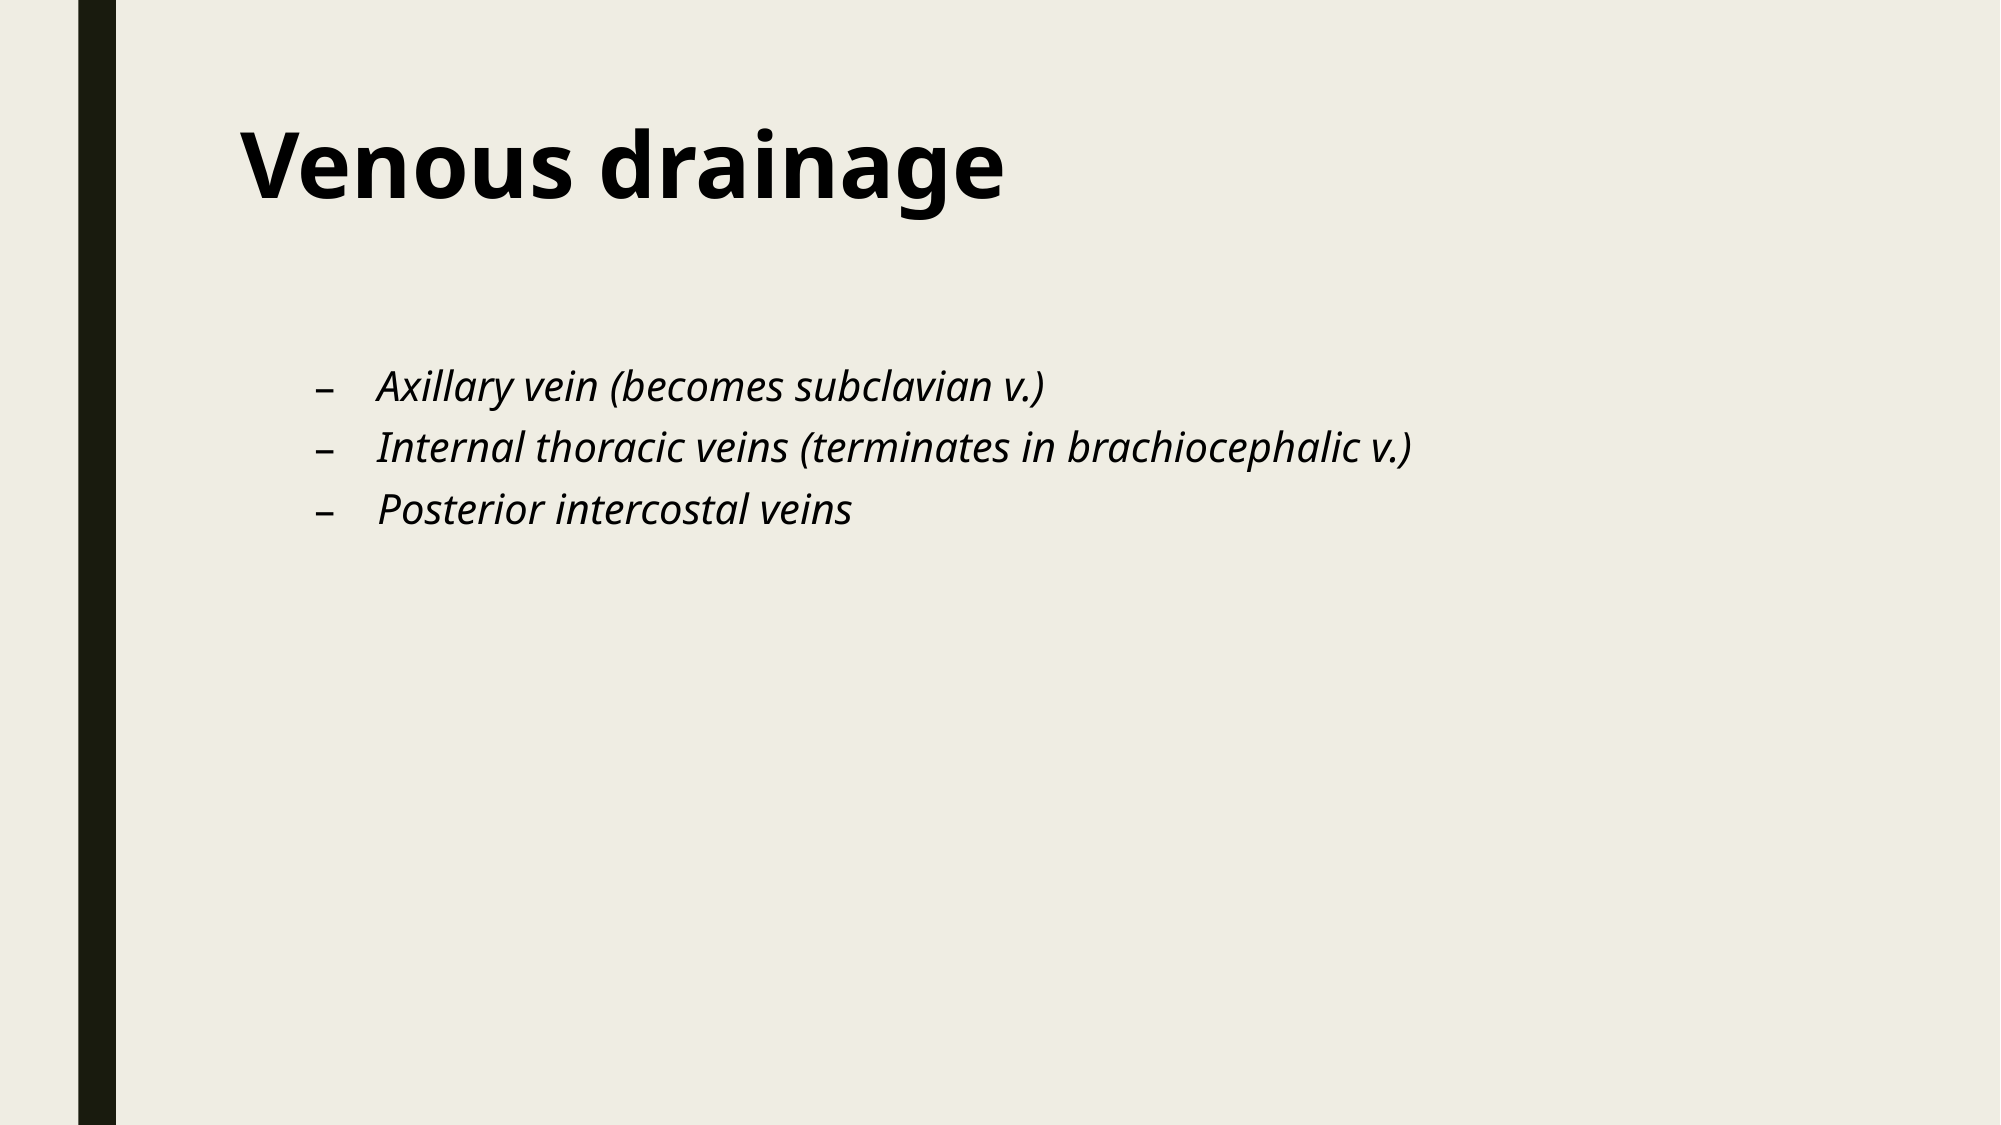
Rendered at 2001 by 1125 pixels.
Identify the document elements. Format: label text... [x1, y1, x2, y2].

title Venous drainage [225, 112, 1800, 357]
list Axillary vein (becomes subclavian v.) Internal thoracic veins (terminates in brachiocephalic v.) Posterior intercostal veins [212, 356, 1788, 944]
